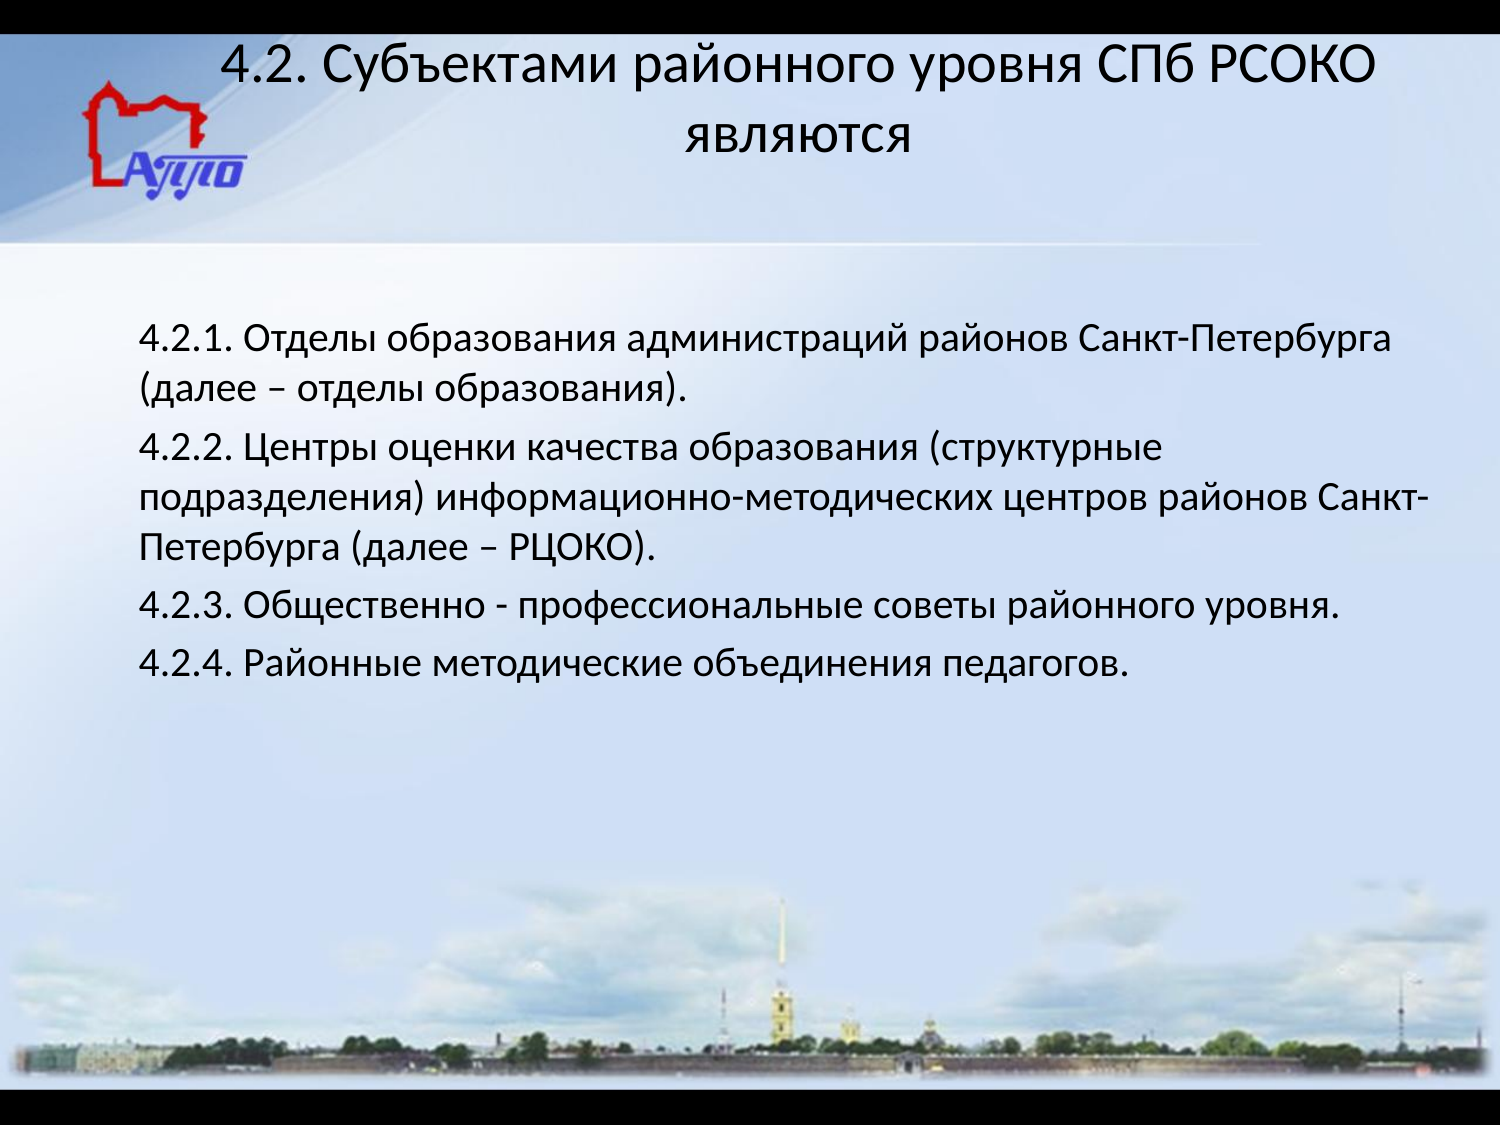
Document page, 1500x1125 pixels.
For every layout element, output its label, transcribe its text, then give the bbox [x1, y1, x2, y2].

list 4.2.1. Отделы образования администраций районов Санкт-Петербурга (далее – отделы образования). 4.2.2. Центры оценки качества образования (структурные подразделения) информационно-методических центров районов Санкт-Петербурга (далее – РЦОКО). 4.2.3. Общественно - профессиональные советы районного уровня. 4.2.4. Районные методические объединения педагогов. [123, 302, 1474, 1046]
title 4.2. Субъектами районного уровня СПб РСОКО являются [123, 0, 1474, 188]
picture [0, 0, 1500, 1125]
